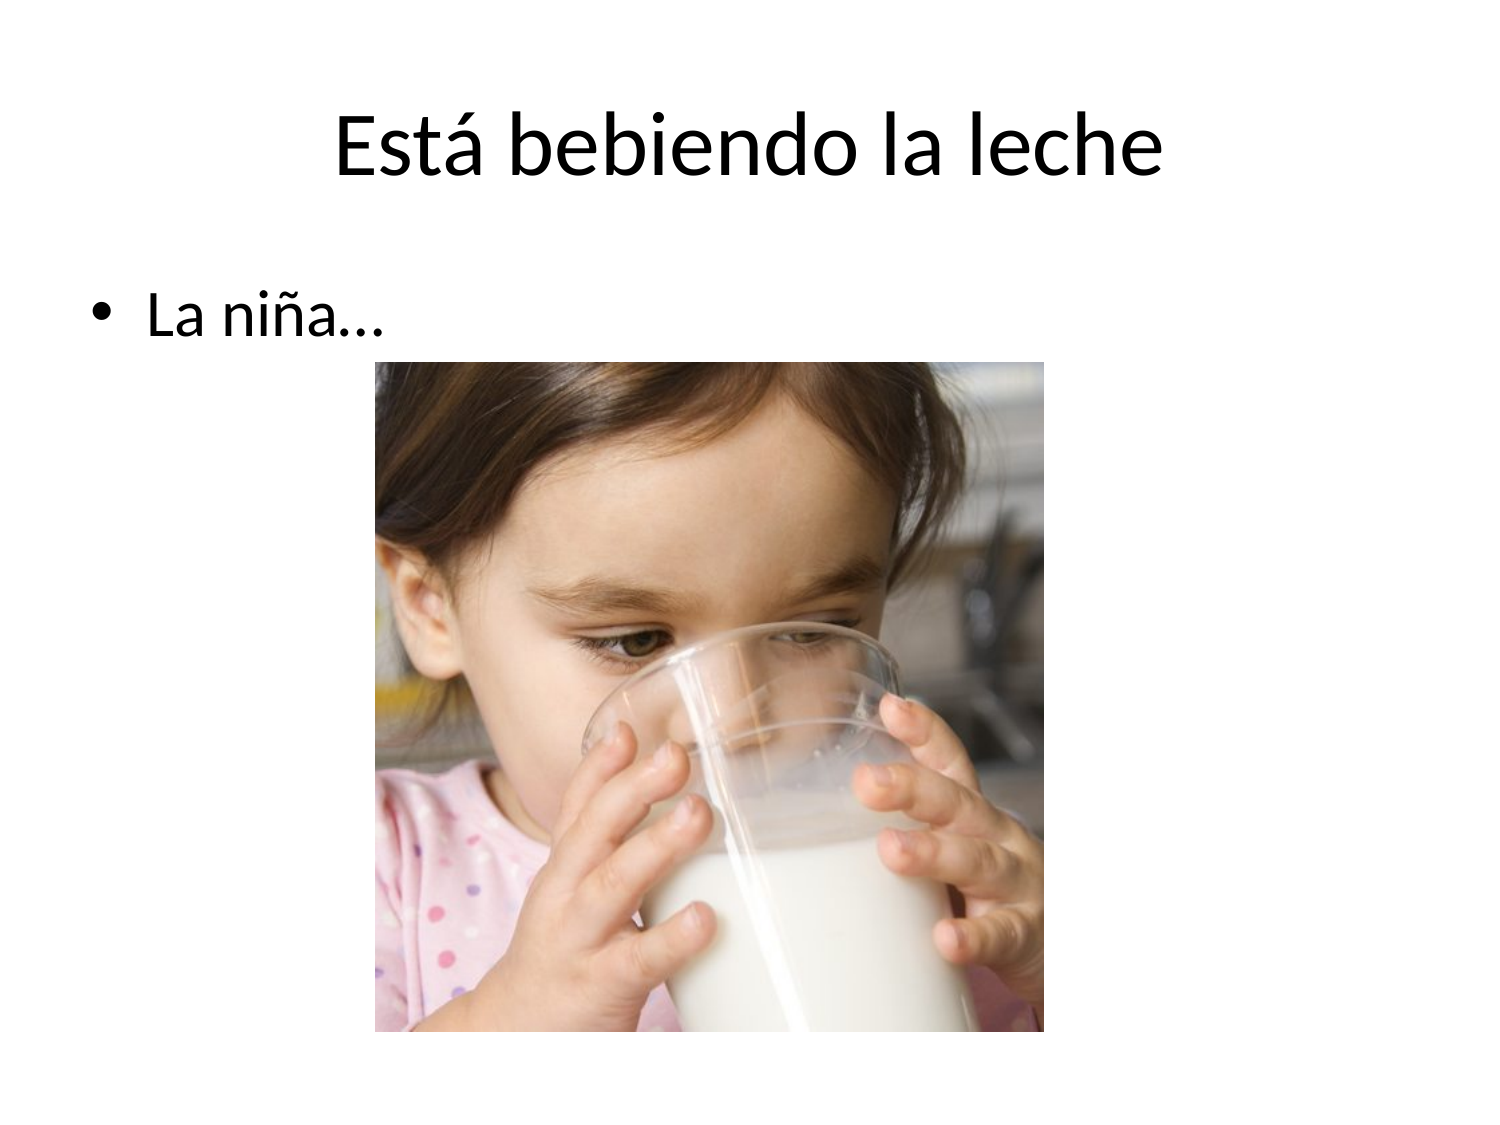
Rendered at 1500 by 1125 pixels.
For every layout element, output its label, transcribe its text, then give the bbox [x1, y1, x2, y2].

title Está bebiendo la leche [75, 45, 1425, 233]
picture [374, 362, 1044, 1032]
list La niña… [75, 262, 1425, 1005]
